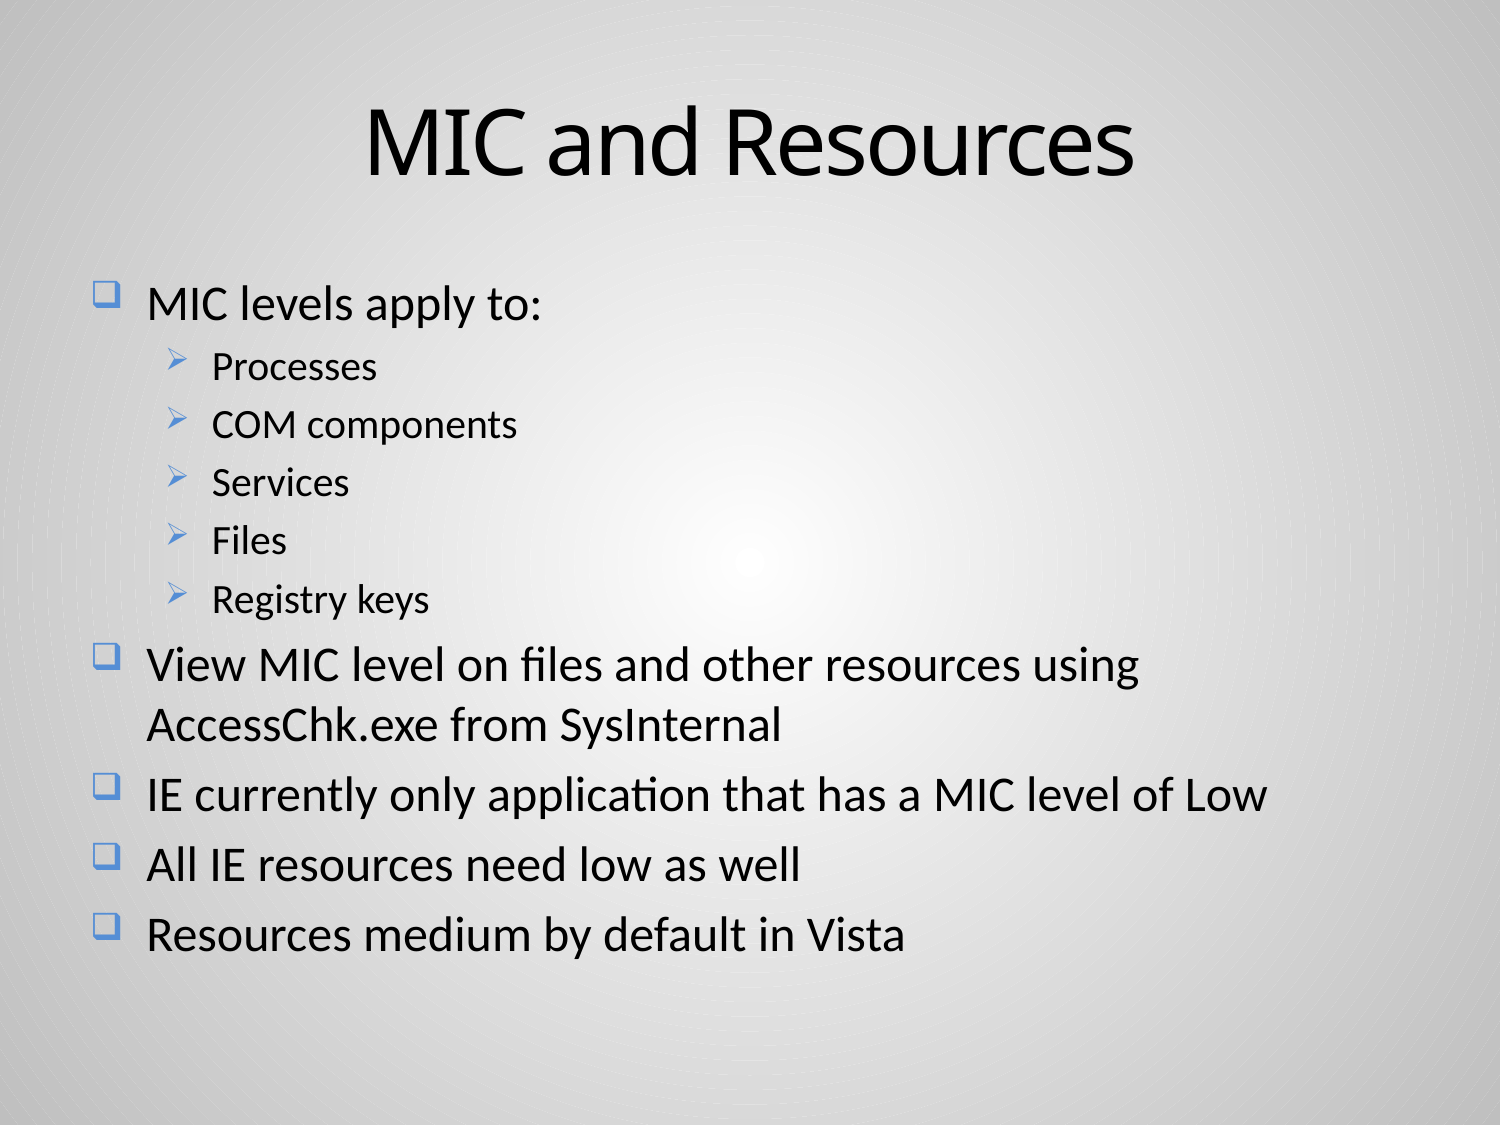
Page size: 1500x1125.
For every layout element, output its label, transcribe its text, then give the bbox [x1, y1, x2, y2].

title MIC and Resources [75, 45, 1425, 233]
list MIC levels apply to: Processes COM components Services Files Registry keys View MIC level on files and other resources using AccessChk.exe from SysInternal IE currently only application that has a MIC level of Low All IE resources need low as well Resources medium by default in Vista [74, 262, 1426, 1006]
